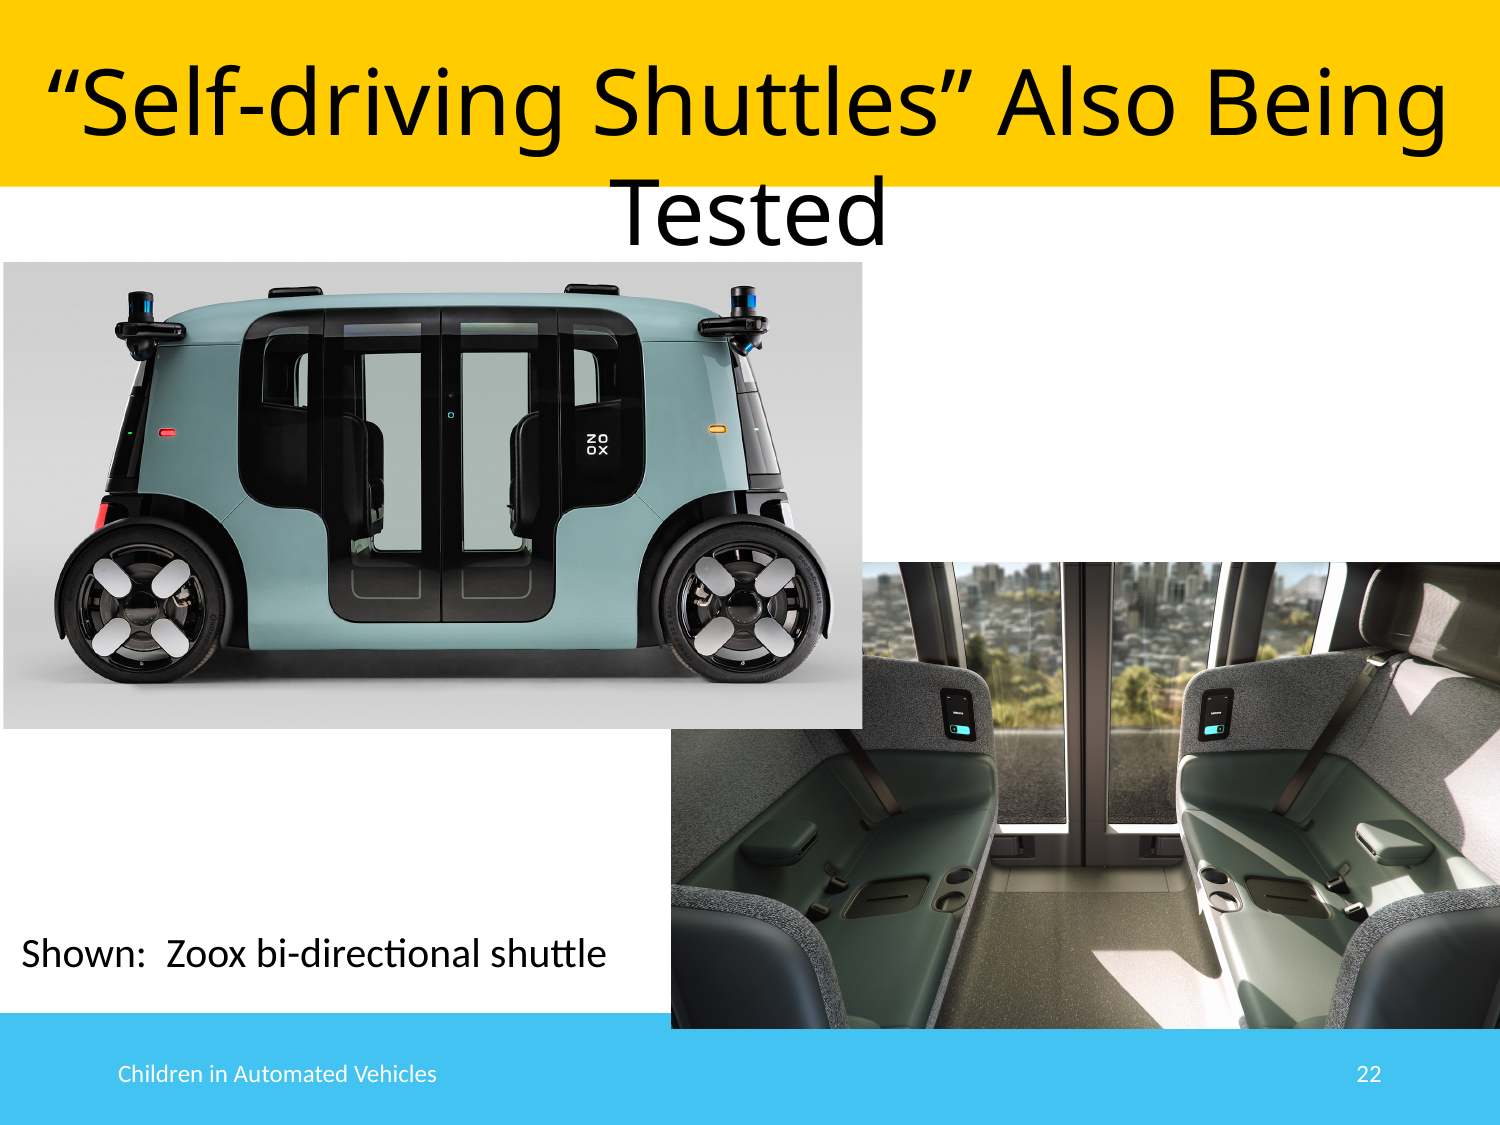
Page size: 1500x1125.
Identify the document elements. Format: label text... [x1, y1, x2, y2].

footer Children in Automated Vehicles [103, 1042, 610, 1103]
text_box Shown: Zoox bi-directional shuttle [6, 918, 623, 984]
title “Self-driving Shuttles” Also Being Tested [0, 36, 1500, 175]
slide_number 22 [1059, 1042, 1397, 1103]
picture [3, 262, 1500, 1029]
